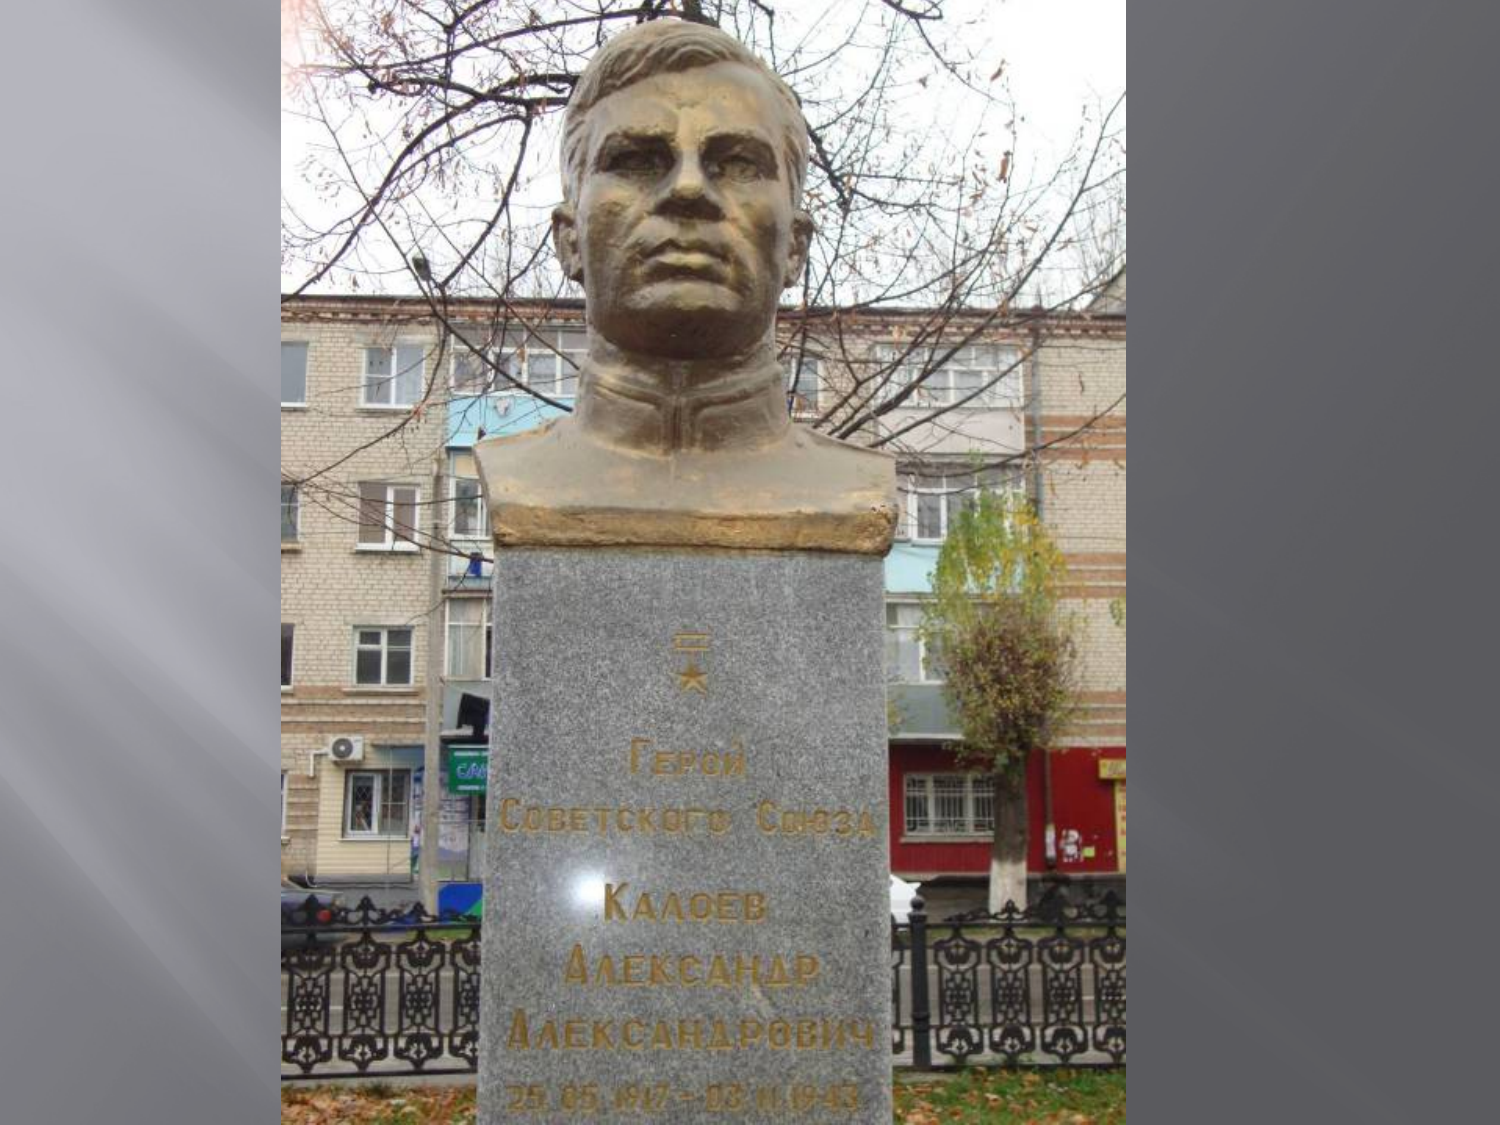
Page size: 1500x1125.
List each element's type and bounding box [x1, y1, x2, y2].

list [280, 0, 1126, 1125]
